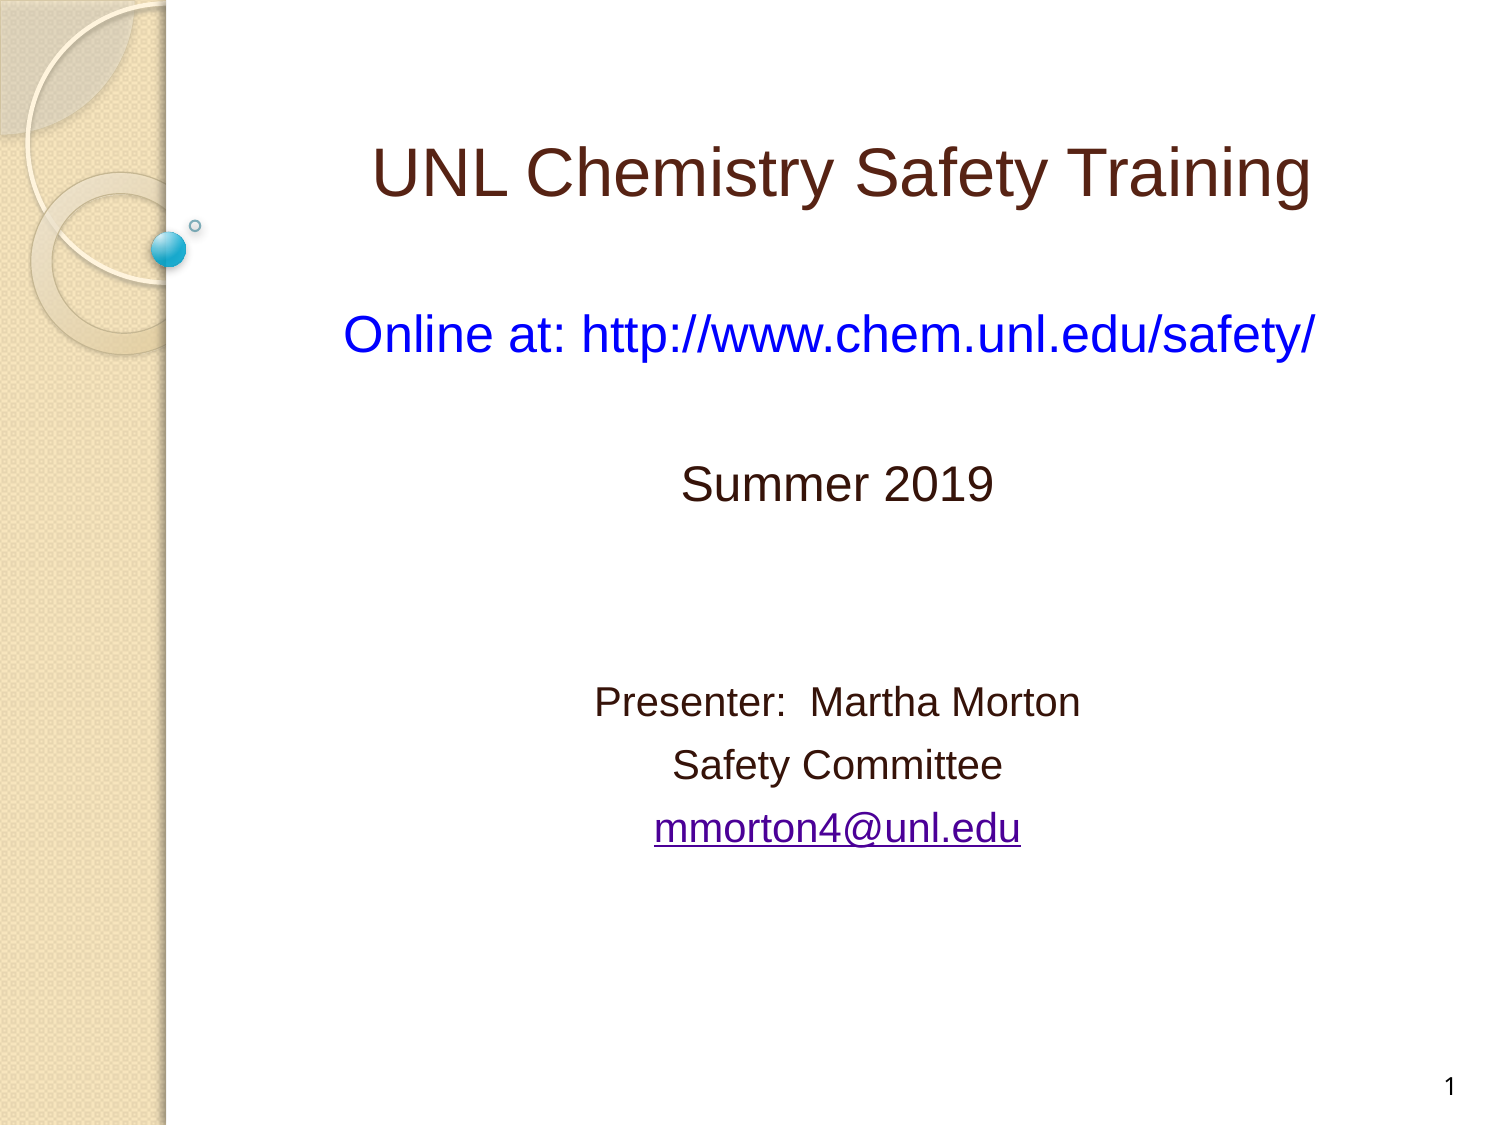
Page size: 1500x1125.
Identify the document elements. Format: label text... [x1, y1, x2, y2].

subtitle Online at: http://www.chem.unl.edu/safety/ Summer 2019 Presenter: Martha Morton Safety Committee mmorton4@unl.edu [227, 300, 1443, 944]
slide_number 1 [1413, 1034, 1488, 1113]
title UNL Chemistry Safety Training [234, 59, 1450, 301]
